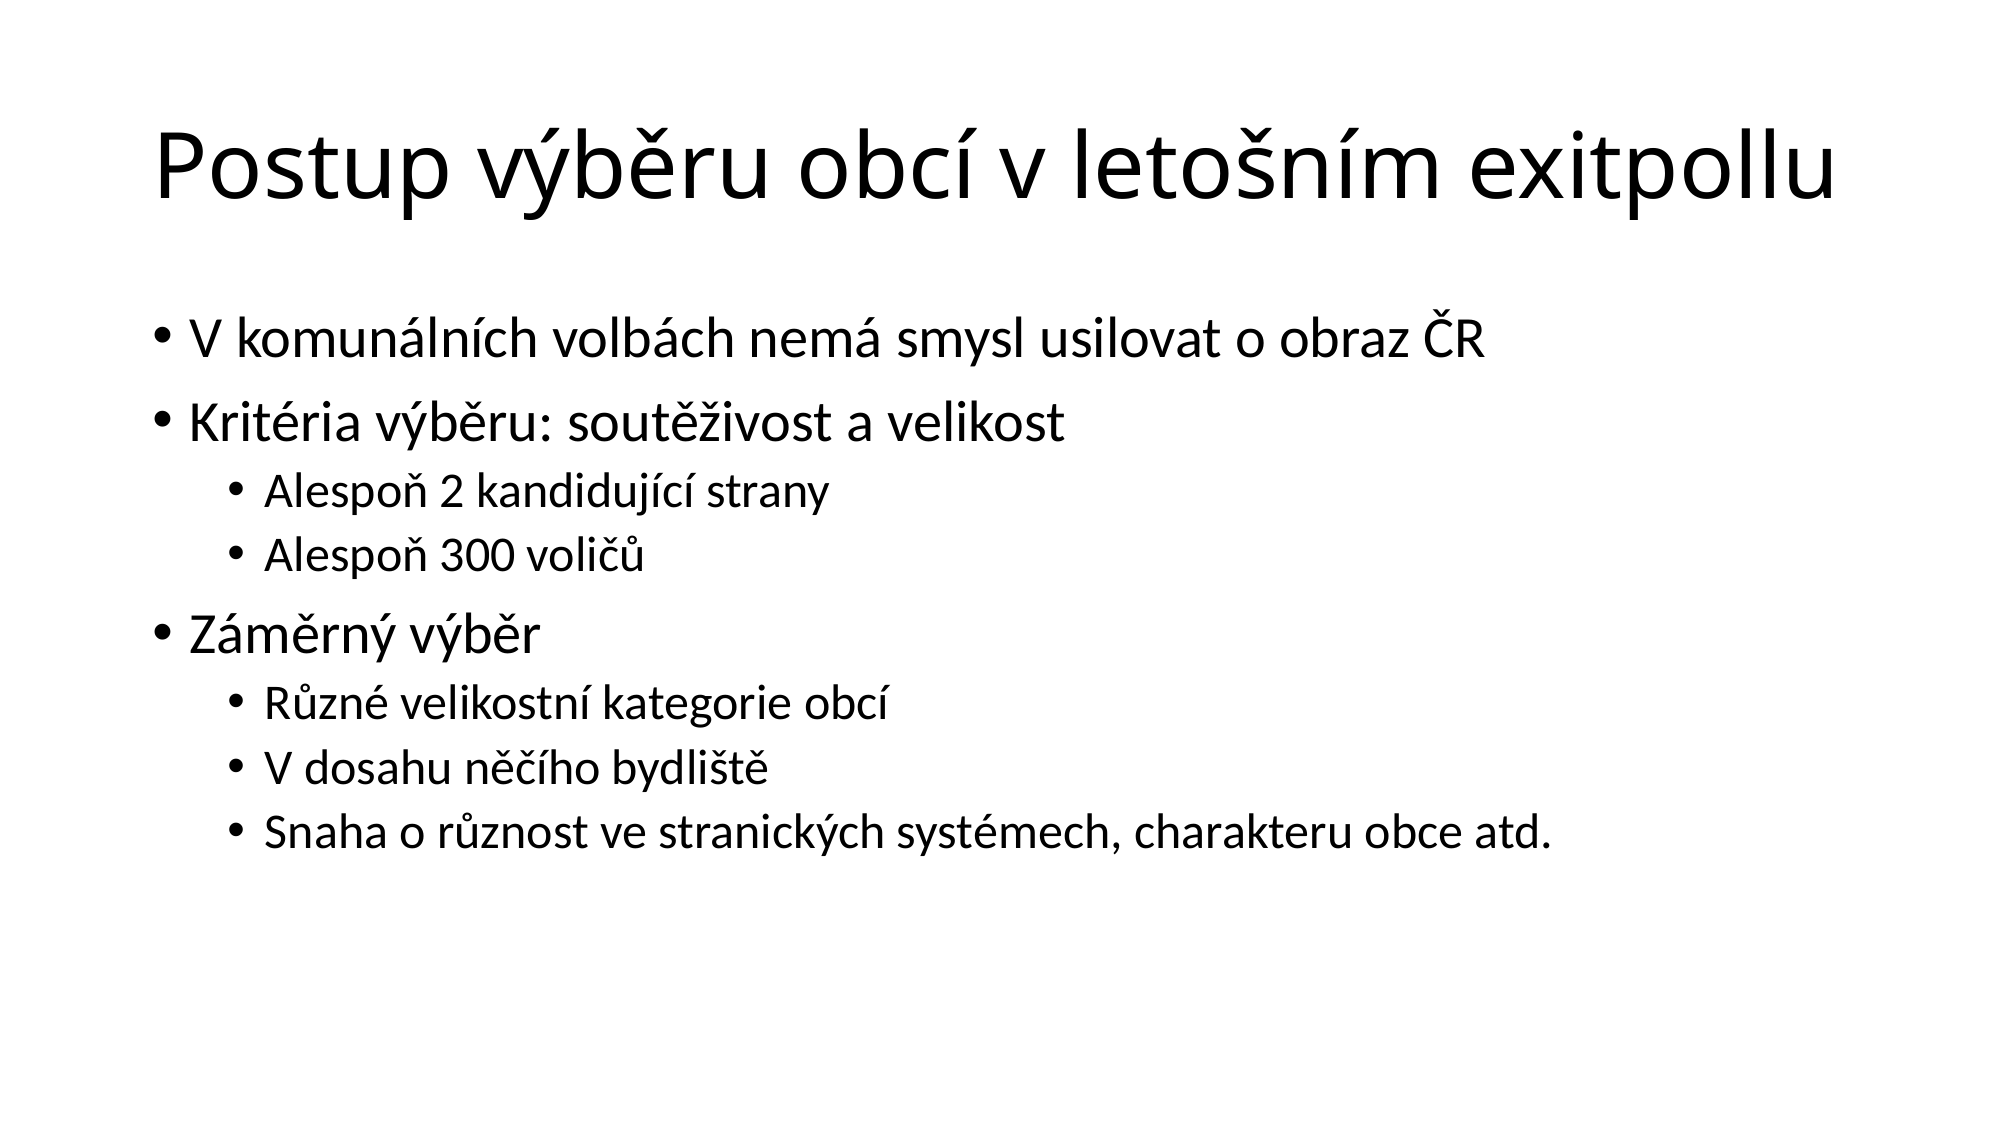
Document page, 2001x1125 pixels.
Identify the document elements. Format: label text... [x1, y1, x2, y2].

title Postup výběru obcí v letošním exitpollu [137, 59, 1863, 278]
list V komunálních volbách nemá smysl usilovat o obraz ČR Kritéria výběru: soutěživost a velikost Alespoň 2 kandidující strany Alespoň 300 voličů Záměrný výběr Různé velikostní kategorie obcí V dosahu něčího bydliště Snaha o různost ve stranických systémech, charakteru obce atd. [137, 299, 1863, 1014]
